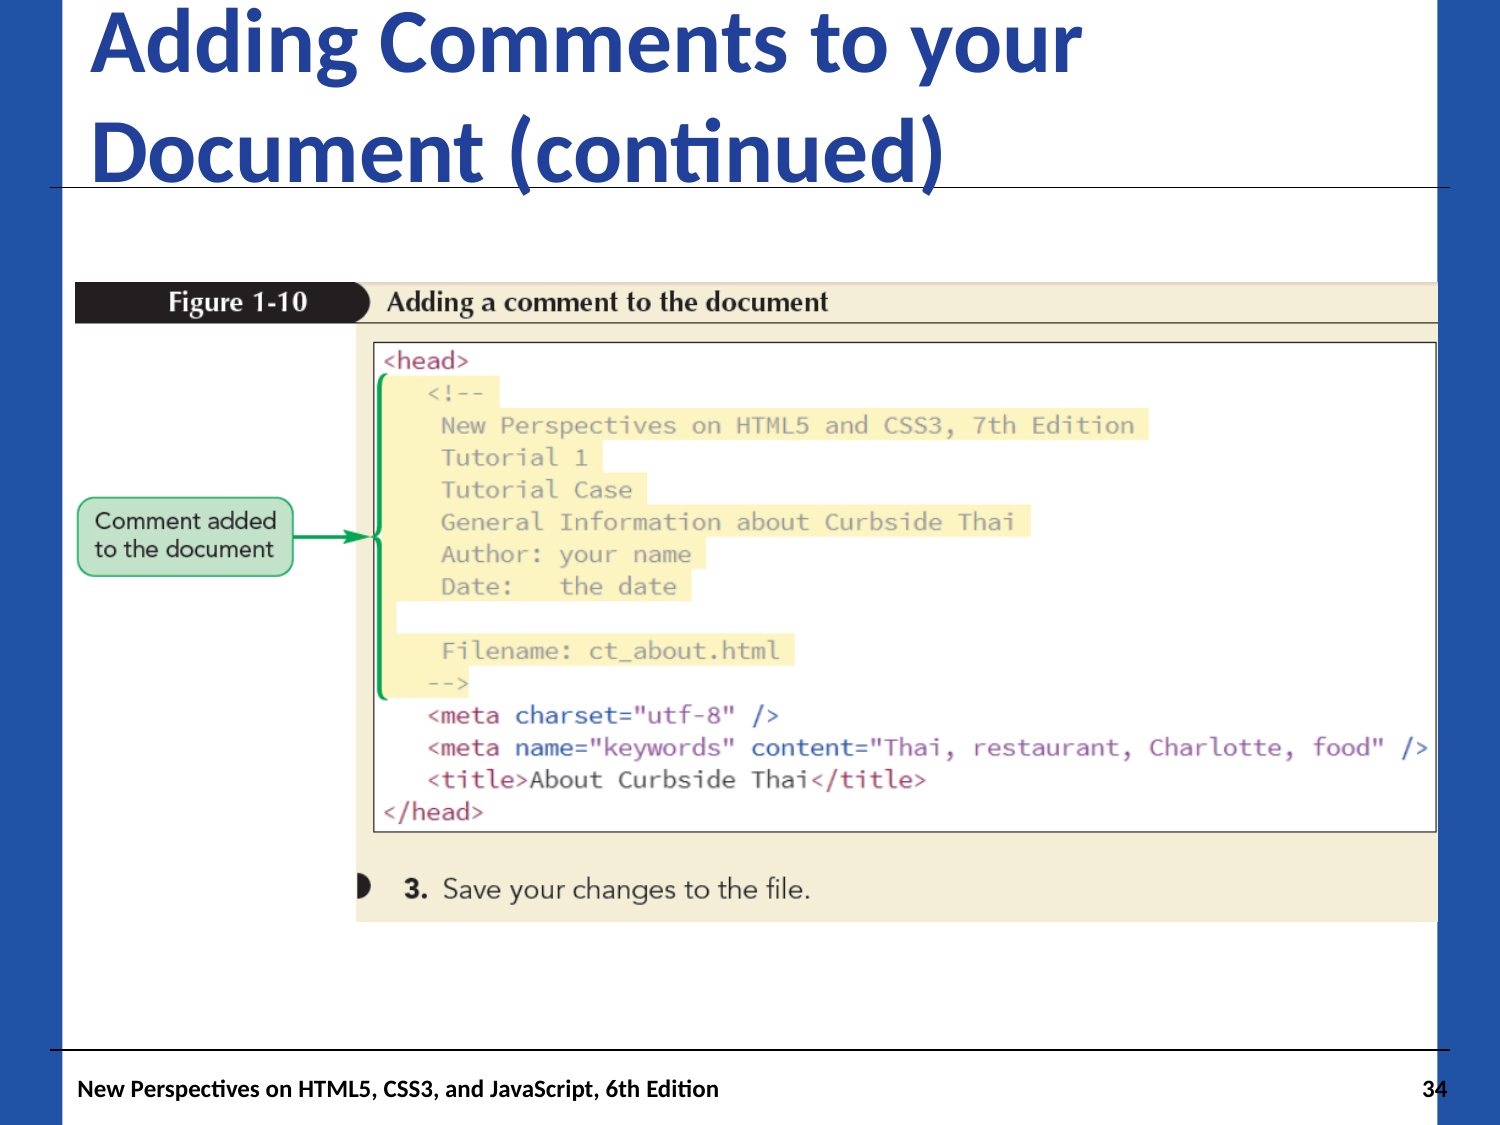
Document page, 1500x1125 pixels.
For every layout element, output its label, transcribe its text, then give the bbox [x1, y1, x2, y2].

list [74, 282, 1438, 923]
footer New Perspectives on HTML5, CSS3, and JavaScript, 6th Edition [62, 1050, 1413, 1125]
slide_number 34 [1413, 1050, 1463, 1125]
title Adding Comments to your Document (continued) [74, 12, 1438, 169]
